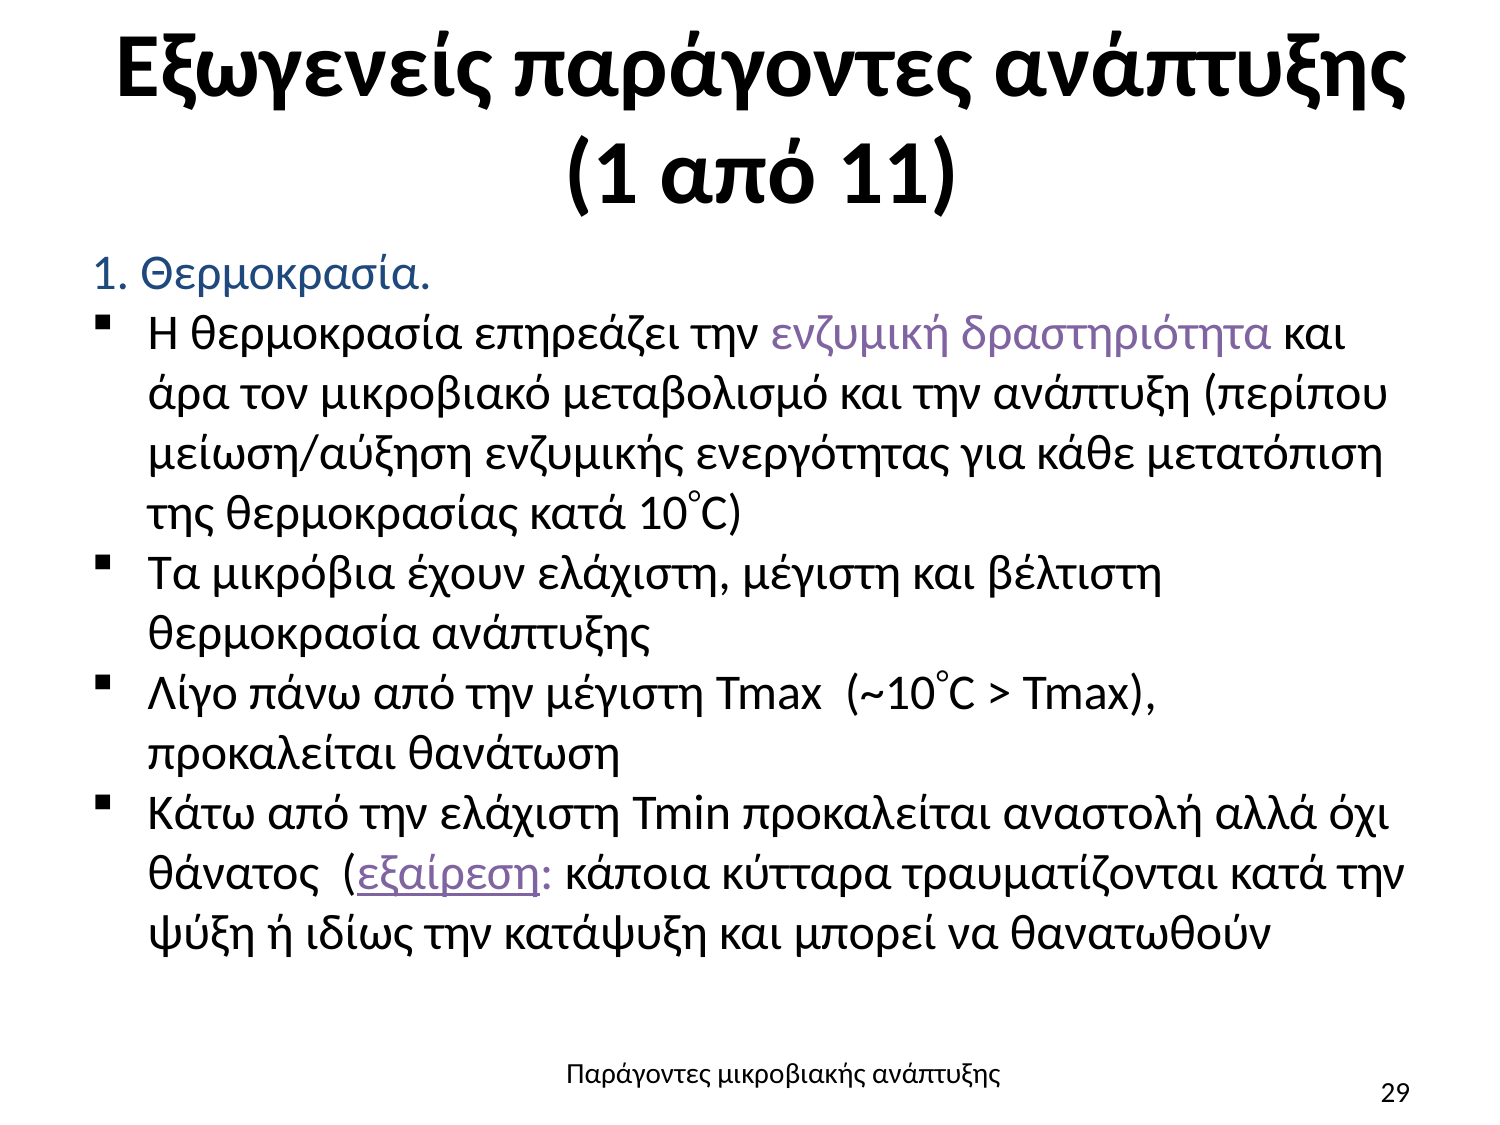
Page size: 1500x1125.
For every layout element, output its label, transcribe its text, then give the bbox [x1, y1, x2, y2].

text_box Παράγοντες μικροβιακής ανάπτυξης [521, 1046, 1046, 1125]
text_box 29 [1074, 1066, 1425, 1125]
title Εξωγενείς παράγοντες ανάπτυξης (1 από 11) [76, 13, 1447, 220]
text_box 1. Θερμοκρασία. Η θερμοκρασία επηρεάζει την ενζυμική δραστηριότητα και άρα τον μικροβιακό μεταβολισμό και την ανάπτυξη (περίπου μείωση/αύξηση ενζυμικής ενεργότητας για κάθε μετατόπιση της θερμοκρασίας κατά 10C) Τα μικρόβια έχουν ελάχιστη, μέγιστη και βέλτιστη θερμοκρασία ανάπτυξης Λίγο πάνω από την μέγιστη Tmax (~10C > Tmax), προκαλείται θανάτωση Κάτω από την ελάχιστη Tmin προκαλείται αναστολή αλλά όχι θάνατος (εξαίρεση: κάποια κύτταρα τραυματίζονται κατά την ψύξη ή ιδίως την κατάψυξη και μπορεί να θανατωθούν [76, 231, 1425, 967]
